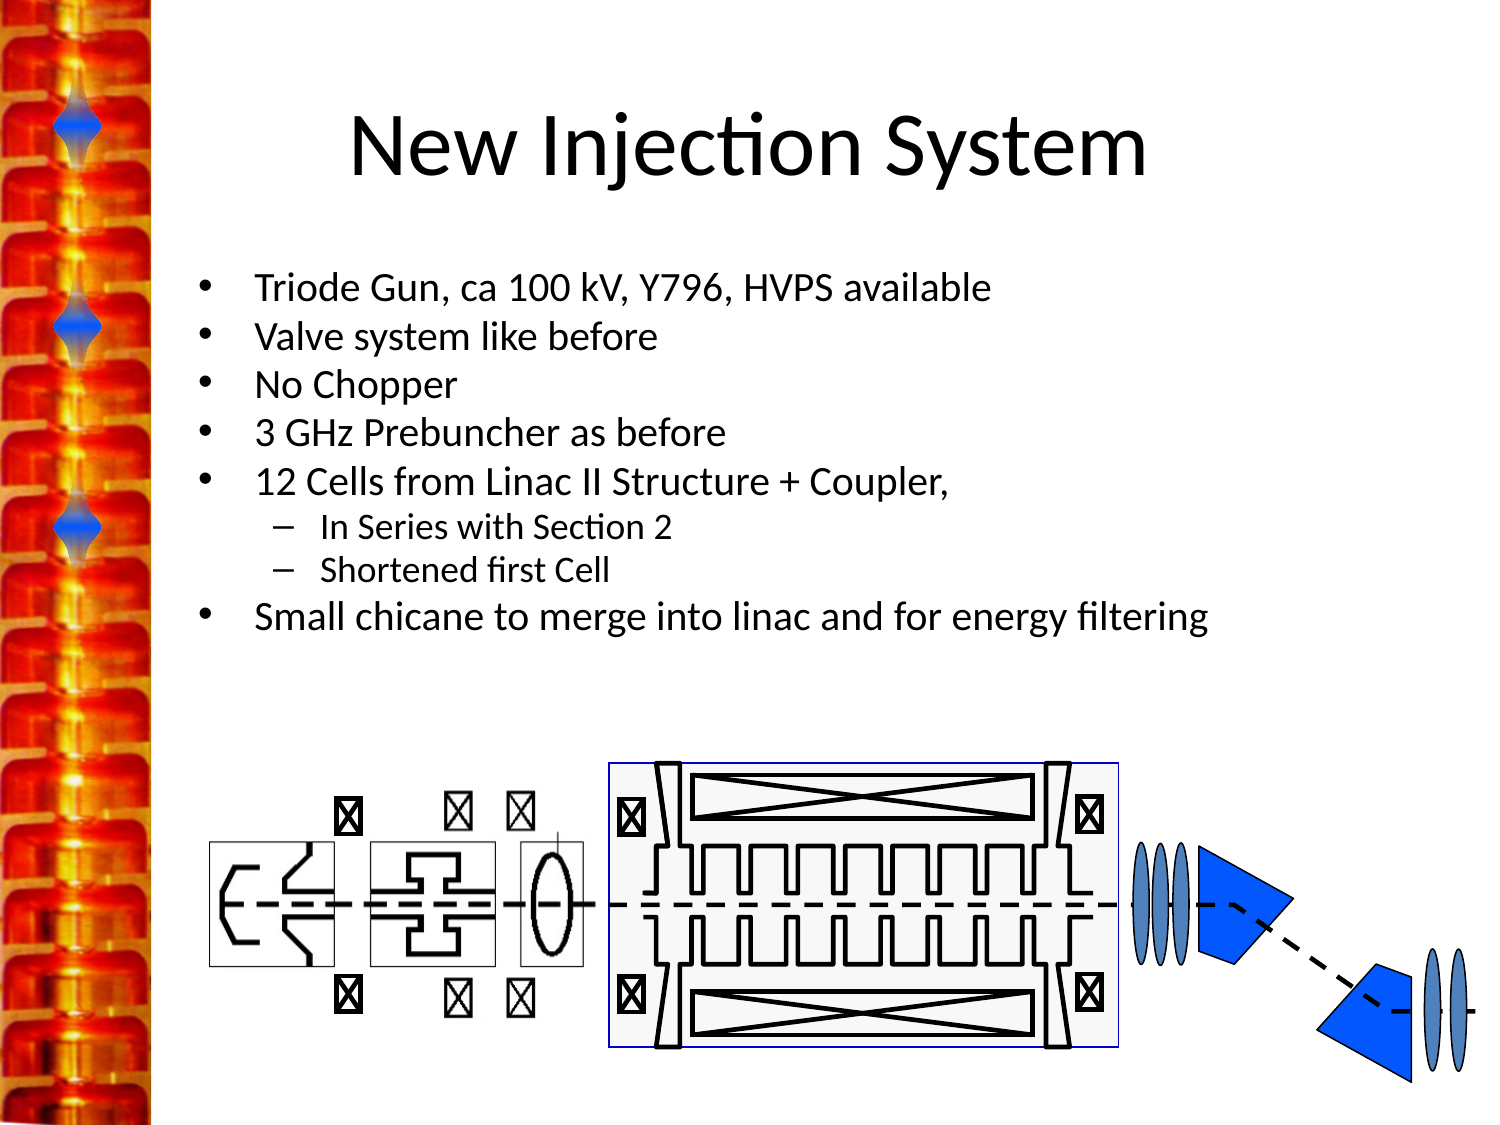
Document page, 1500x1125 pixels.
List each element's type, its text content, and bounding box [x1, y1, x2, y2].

text_box [1107, 904, 1424, 1012]
text_box [1038, 763, 1071, 894]
text_box [649, 904, 687, 915]
text_box [649, 910, 687, 917]
text_box [680, 763, 1046, 846]
text_box [1450, 949, 1467, 1072]
text_box [1355, 964, 1412, 1002]
text_box [1172, 842, 1190, 966]
text_box [680, 965, 1045, 1047]
text_box [649, 767, 667, 892]
text_box [1198, 846, 1294, 927]
text_box [1424, 948, 1441, 1072]
title New Injection System [75, 45, 1425, 233]
text_box [1152, 843, 1169, 966]
text_box [609, 763, 656, 904]
text_box [1058, 763, 1119, 904]
text_box [1038, 894, 1071, 904]
picture [0, 0, 152, 1125]
text_box [1038, 958, 1070, 1048]
text_box [1038, 904, 1071, 962]
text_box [1077, 796, 1102, 1010]
text_box [1058, 962, 1119, 1047]
text_box [1441, 1006, 1450, 1012]
text_box [649, 893, 687, 904]
text_box [1133, 842, 1150, 965]
text_box [1316, 996, 1412, 1083]
picture [208, 774, 600, 1038]
list Triode Gun, ca 100 kV, Y796, HVPS available Valve system like before No Chopper 3 GHz Prebuncher as before 12 Cells from Linac II Structure + Coupler, In Series with Section 2 Shortened first Cell Small chicane to merge into linac and for energy filtering [183, 262, 1425, 775]
text_box [609, 906, 667, 1047]
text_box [619, 798, 644, 1013]
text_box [692, 774, 1033, 1036]
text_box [336, 798, 361, 1012]
text_box [649, 917, 687, 1048]
text_box [649, 763, 687, 894]
